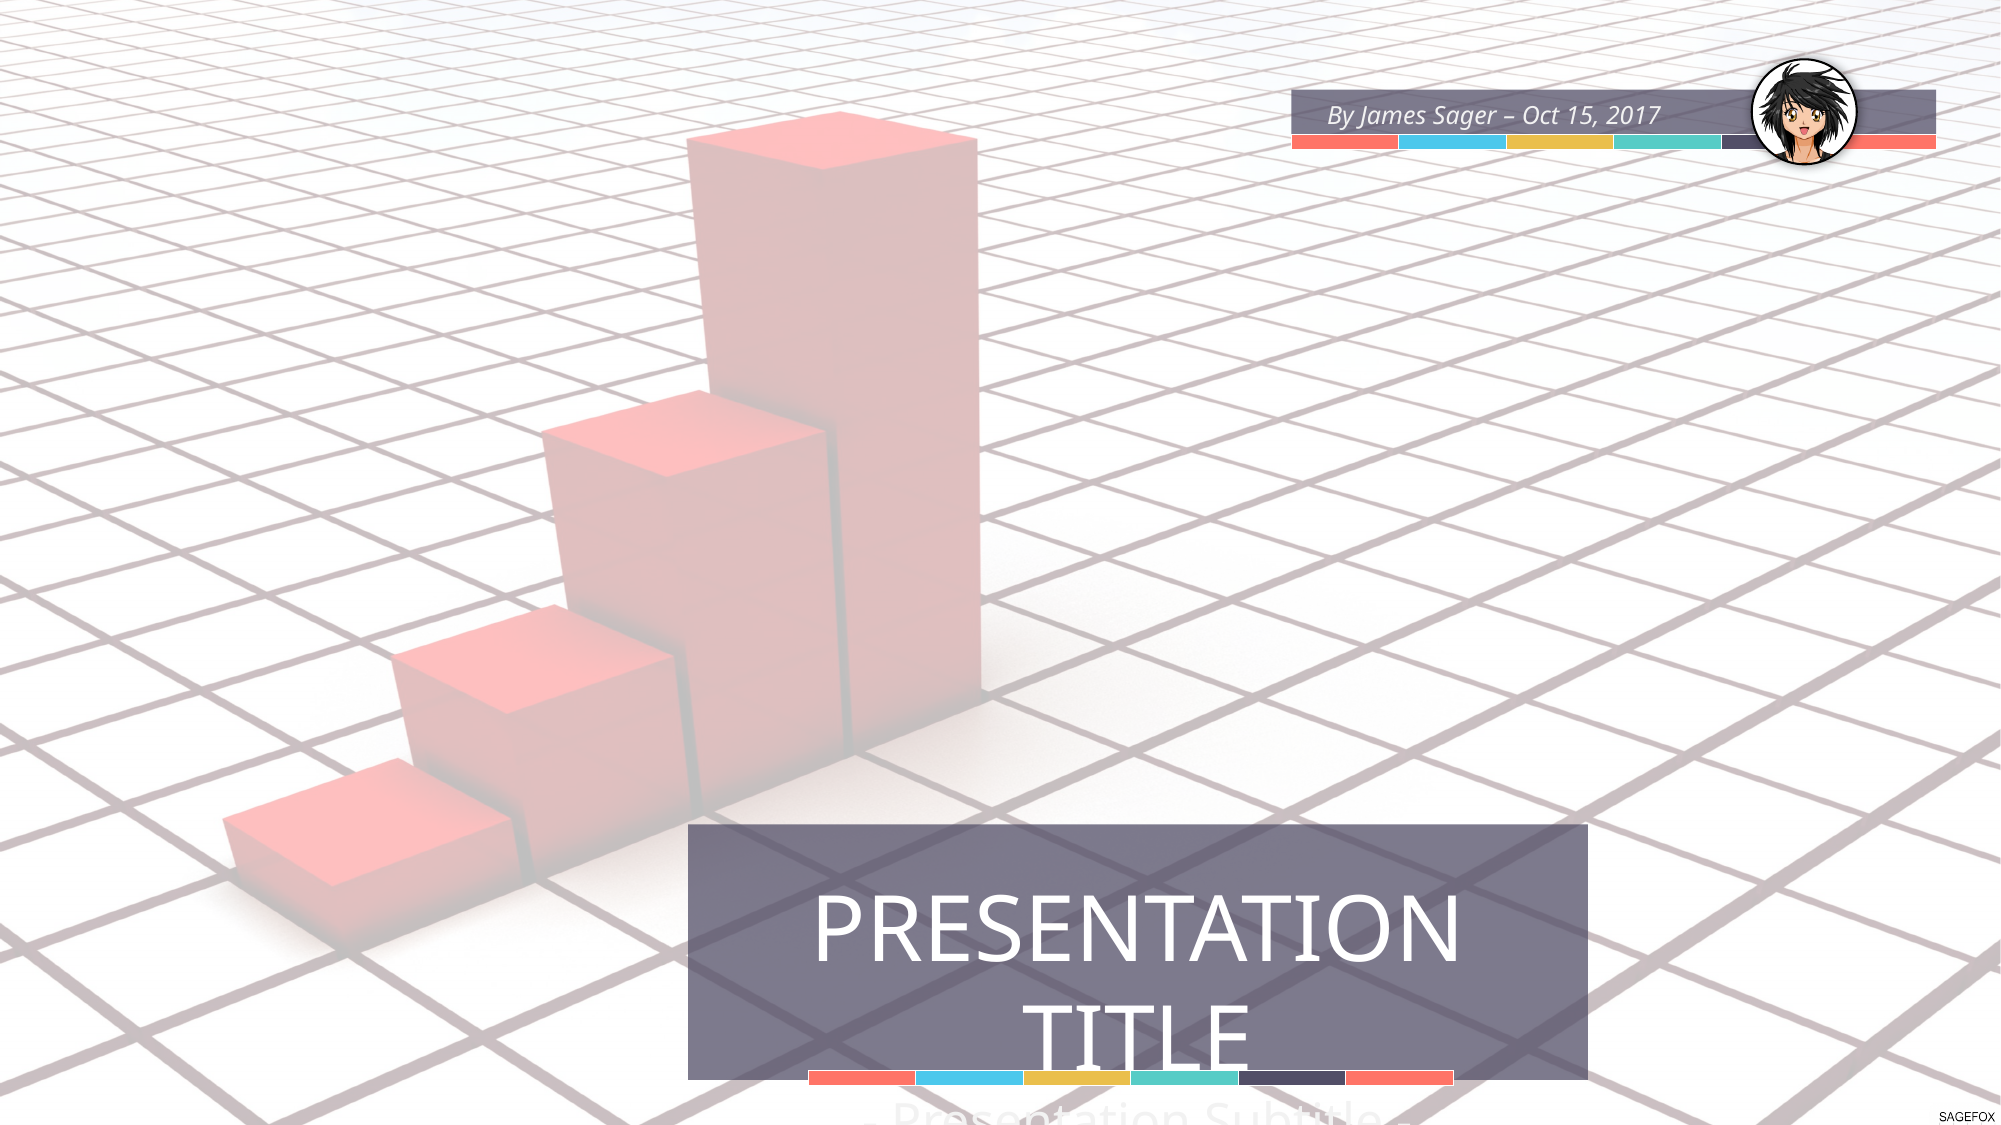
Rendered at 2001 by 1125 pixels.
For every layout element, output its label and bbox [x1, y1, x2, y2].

text_box [688, 824, 1589, 1125]
picture [1936, 1111, 1997, 1125]
text_box [808, 1070, 1454, 1086]
text_box [1291, 59, 1937, 165]
